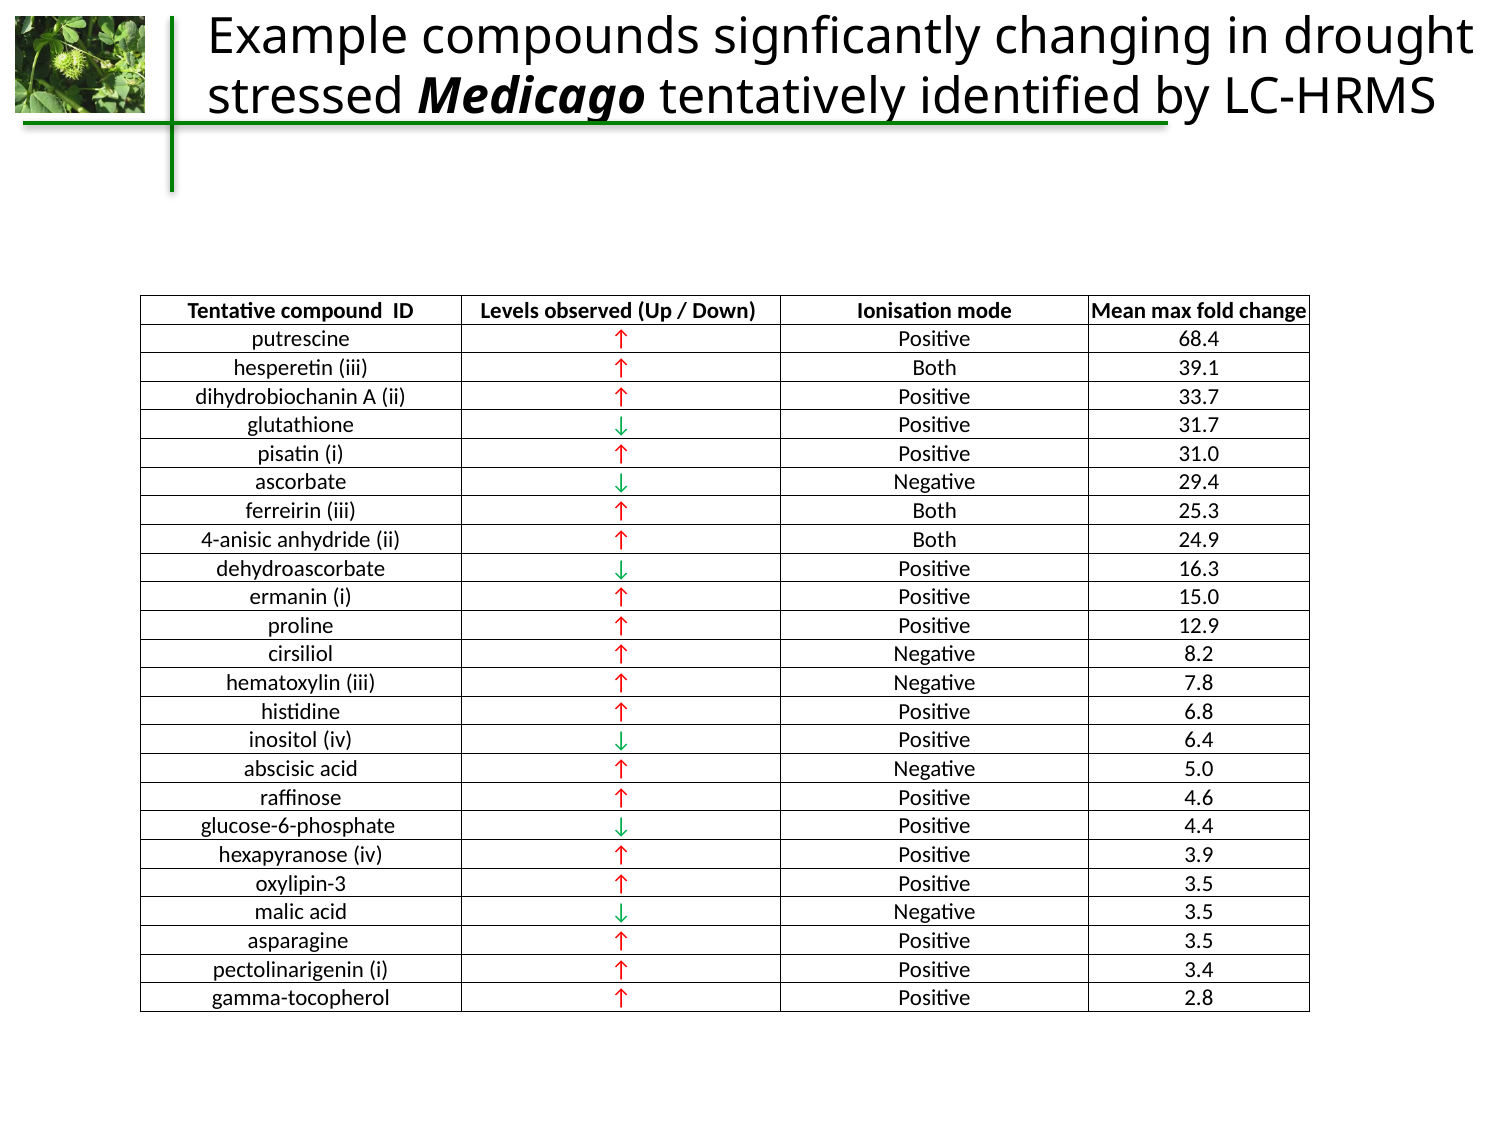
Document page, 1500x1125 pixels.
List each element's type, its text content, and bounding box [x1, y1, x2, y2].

table_cell Positive [781, 554, 1088, 581]
table_cell ↑ [462, 382, 780, 409]
table_cell inositol (iv) [141, 725, 461, 753]
table_cell 4-anisic anhydride (ii) [141, 525, 461, 553]
table_cell 3.4 [1089, 955, 1309, 982]
table_cell Positive [781, 439, 1088, 467]
table_cell 6.8 [1089, 697, 1309, 724]
table_cell ↓ [462, 725, 780, 753]
table_header Ionisation mode [781, 296, 1088, 324]
table_cell Both [781, 525, 1088, 553]
title Example compounds signficantly changing in drought stressed Medicago tentatively identified by LC-HRMS [192, 16, 1500, 111]
table_cell 25.3 [1089, 496, 1309, 524]
table_cell Positive [781, 325, 1088, 352]
table_cell histidine [141, 697, 461, 724]
table_cell 3.5 [1089, 897, 1309, 925]
table_cell abscisic acid [141, 754, 461, 782]
table_cell 5.0 [1089, 754, 1309, 782]
table_cell Negative [781, 754, 1088, 782]
table_cell 3.5 [1089, 926, 1309, 954]
table_cell proline [141, 611, 461, 639]
table_cell 24.9 [1089, 525, 1309, 553]
table_cell pectolinarigenin (i) [141, 955, 461, 982]
table_cell ↑ [462, 926, 780, 954]
table_cell ↓ [462, 410, 780, 438]
table_cell 68.4 [1089, 325, 1309, 352]
table_cell 15.0 [1089, 582, 1309, 610]
table_cell Both [781, 496, 1088, 524]
table_cell ↑ [462, 325, 780, 352]
table_cell ↑ [462, 353, 780, 381]
table_cell hematoxylin (iii) [141, 668, 461, 696]
table_cell ↑ [462, 582, 780, 610]
table_cell 4.4 [1089, 811, 1309, 839]
table_cell ferreirin (iii) [141, 496, 461, 524]
table_header Tentative compound ID [141, 296, 461, 324]
table_cell ↑ [462, 697, 780, 724]
table_cell Positive [781, 869, 1088, 896]
table_cell hesperetin (iii) [141, 353, 461, 381]
table_cell 31.0 [1089, 439, 1309, 467]
table_cell Negative [781, 640, 1088, 667]
table_cell ↑ [462, 754, 780, 782]
table_cell pisatin (i) [141, 439, 461, 467]
table_cell malic acid [141, 897, 461, 925]
table_cell ↑ [462, 983, 780, 1011]
table_cell 16.3 [1089, 554, 1309, 581]
table_cell Both [781, 353, 1088, 381]
table_cell Negative [781, 668, 1088, 696]
table_cell 33.7 [1089, 382, 1309, 409]
table_cell ↑ [462, 869, 780, 896]
table_cell Positive [781, 611, 1088, 639]
table_cell oxylipin-3 [141, 869, 461, 896]
table_cell Positive [781, 382, 1088, 409]
table_cell ↓ [462, 554, 780, 581]
table_cell Positive [781, 926, 1088, 954]
table_cell ↓ [462, 897, 780, 925]
table_cell 7.8 [1089, 668, 1309, 696]
table_cell 4.6 [1089, 783, 1309, 810]
table_cell ↑ [462, 955, 780, 982]
table_cell Positive [781, 410, 1088, 438]
table_cell putrescine [141, 325, 461, 352]
table_cell Negative [781, 897, 1088, 925]
table_cell hexapyranose (iv) [141, 840, 461, 868]
table_cell dehydroascorbate [141, 554, 461, 581]
table_cell 39.1 [1089, 353, 1309, 381]
table_cell ↓ [462, 468, 780, 495]
table_cell 29.4 [1089, 468, 1309, 495]
table_cell ↑ [462, 496, 780, 524]
table_cell glutathione [141, 410, 461, 438]
table_cell ↑ [462, 783, 780, 810]
table_cell Positive [781, 983, 1088, 1011]
table_cell 3.9 [1089, 840, 1309, 868]
table_cell Positive [781, 955, 1088, 982]
table_cell Positive [781, 840, 1088, 868]
table_header Mean max fold change [1089, 296, 1309, 324]
table_cell Negative [781, 468, 1088, 495]
table_cell ermanin (i) [141, 582, 461, 610]
table_cell ↑ [462, 840, 780, 868]
table_cell ↑ [462, 611, 780, 639]
table_cell dihydrobiochanin A (ii) [141, 382, 461, 409]
table_cell 2.8 [1089, 983, 1309, 1011]
table_cell Positive [781, 697, 1088, 724]
table_cell Positive [781, 725, 1088, 753]
picture [14, 16, 145, 113]
table_header Levels observed (Up / Down) [462, 296, 780, 324]
table_cell glucose-6-phosphate [141, 811, 461, 839]
table_cell ascorbate [141, 468, 461, 495]
table_cell cirsiliol [141, 640, 461, 667]
table_cell asparagine [141, 926, 461, 954]
table_cell ↑ [462, 668, 780, 696]
table_cell ↑ [462, 439, 780, 467]
table_cell ↑ [462, 640, 780, 667]
table_cell raffinose [141, 783, 461, 810]
table_cell 31.7 [1089, 410, 1309, 438]
table_cell 12.9 [1089, 611, 1309, 639]
table_cell Positive [781, 582, 1088, 610]
table_cell Positive [781, 811, 1088, 839]
table_cell gamma-tocopherol [141, 983, 461, 1011]
table_cell ↓ [462, 811, 780, 839]
table_cell 8.2 [1089, 640, 1309, 667]
table_cell ↑ [462, 525, 780, 553]
table_cell Positive [781, 783, 1088, 810]
table_cell 3.5 [1089, 869, 1309, 896]
table_cell 6.4 [1089, 725, 1309, 753]
